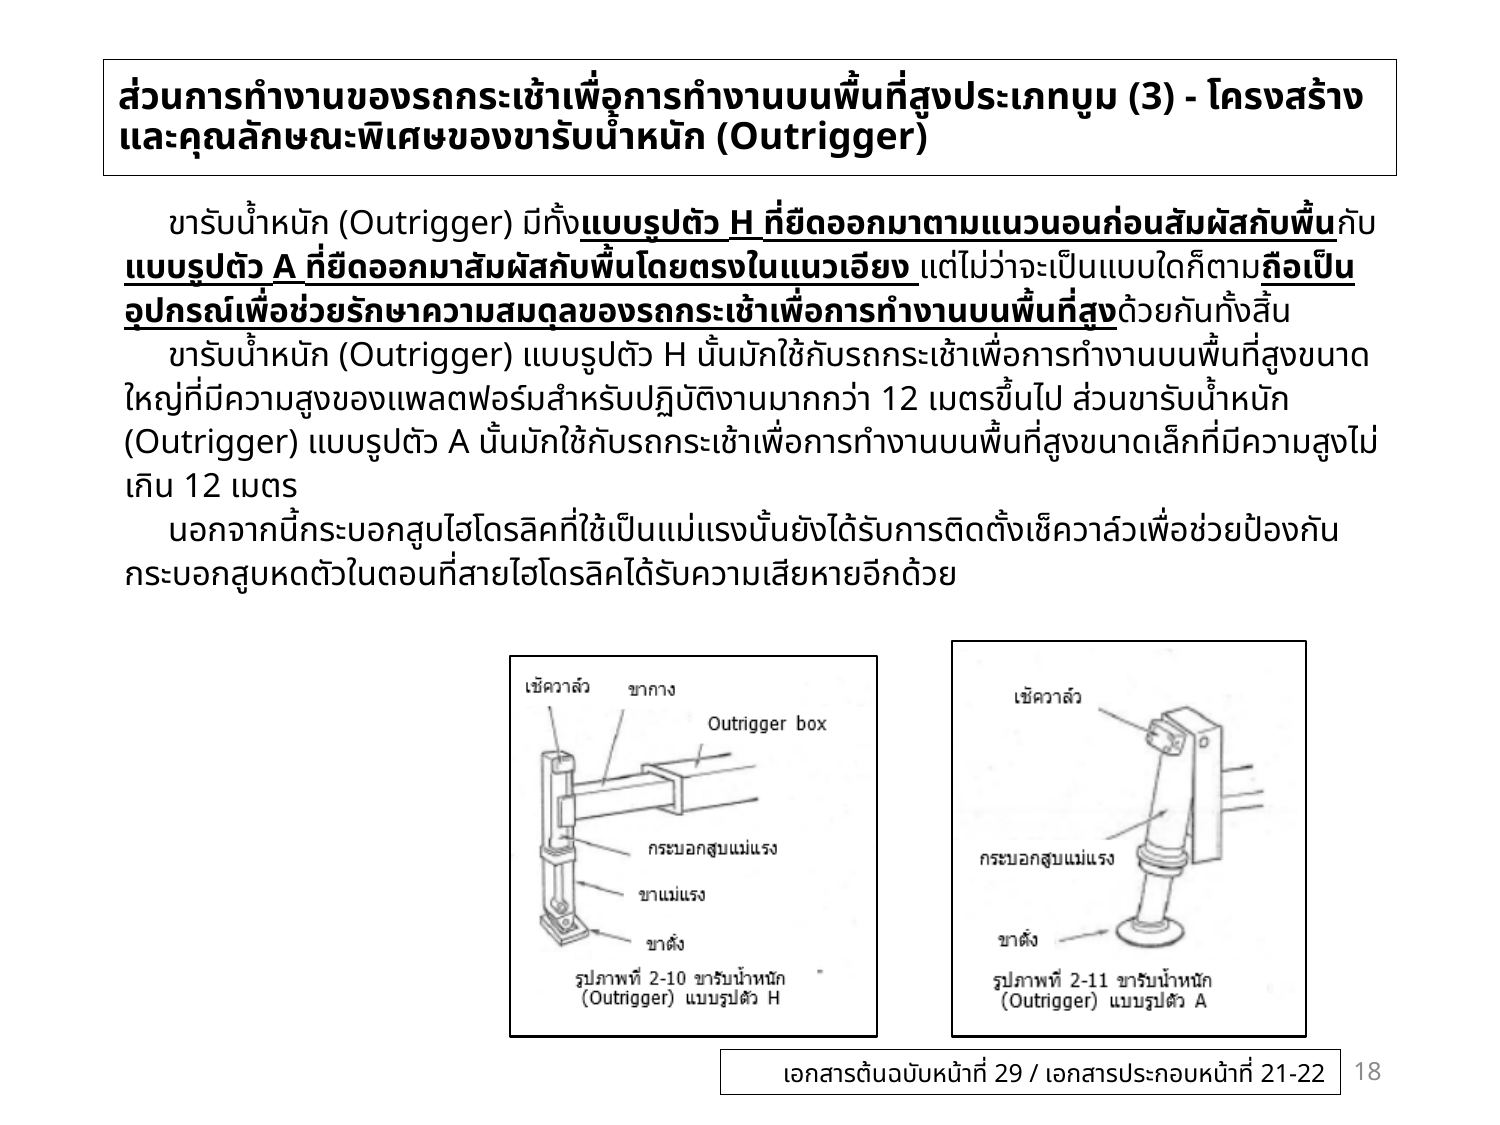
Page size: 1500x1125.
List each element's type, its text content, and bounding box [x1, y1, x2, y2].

text_box เอกสารต้นฉบับหน้าที่ 29 / เอกสารประกอบหน้าที่ 21-22 [720, 1049, 1059, 1095]
title ส่วนการทำงานของรถกระเช้าเพื่อการทำงานบนพื้นที่สูงประเภทบูม (3) - โครงสร้างและคุณลักษณะพิเศษของขารับน้ำหนัก (Outrigger) [103, 59, 1397, 176]
picture [510, 657, 876, 1036]
text_box ขารับน้ำหนัก (Outrigger) มีทั้งแบบรูปตัว H ที่ยืดออกมาตามแนวนอนก่อนสัมผัสกับพื้นกับแบบรูปตัว A ที่ยืดออกมาสัมผัสกับพื้นโดยตรงในแนวเอียง แต่ไม่ว่าจะเป็นแบบใดก็ตามถือเป็นอุปกรณ์เพื่อช่วยรักษาความสมดุลของรถกระเช้าเพื่อการทำงานบนพื้นที่สูงด้วยกันทั้งสิ้น ขารับน้ำหนัก (Outrigger) แบบรูปตัว H นั้นมักใช้กับรถกระเช้าเพื่อการทำงานบนพื้นที่สูงขนาดใหญ่ที่มีความสูงของแพลตฟอร์มสำหรับปฏิบัติงานมากกว่า 12 เมตรขึ้นไป ส่วนขารับน้ำหนัก (Outrigger) แบบรูปตัว A นั้นมักใช้กับรถกระเช้าเพื่อการทำงานบนพื้นที่สูงขนาดเล็กที่มีความสูงไม่เกิน 12 เมตร นอกจากนี้กระบอกสูบไฮโดรลิคที่ใช้เป็นแม่แรงนั้นยังได้รับการติดตั้งเช็ควาล์วเพื่อช่วยป้องกันกระบอกสูบหดตัวในตอนที่สายไฮโดรลิคได้รับความเสียหายอีกด้วย [109, 189, 1404, 412]
slide_number 18 [1059, 1042, 1397, 1103]
picture [953, 641, 1305, 1036]
